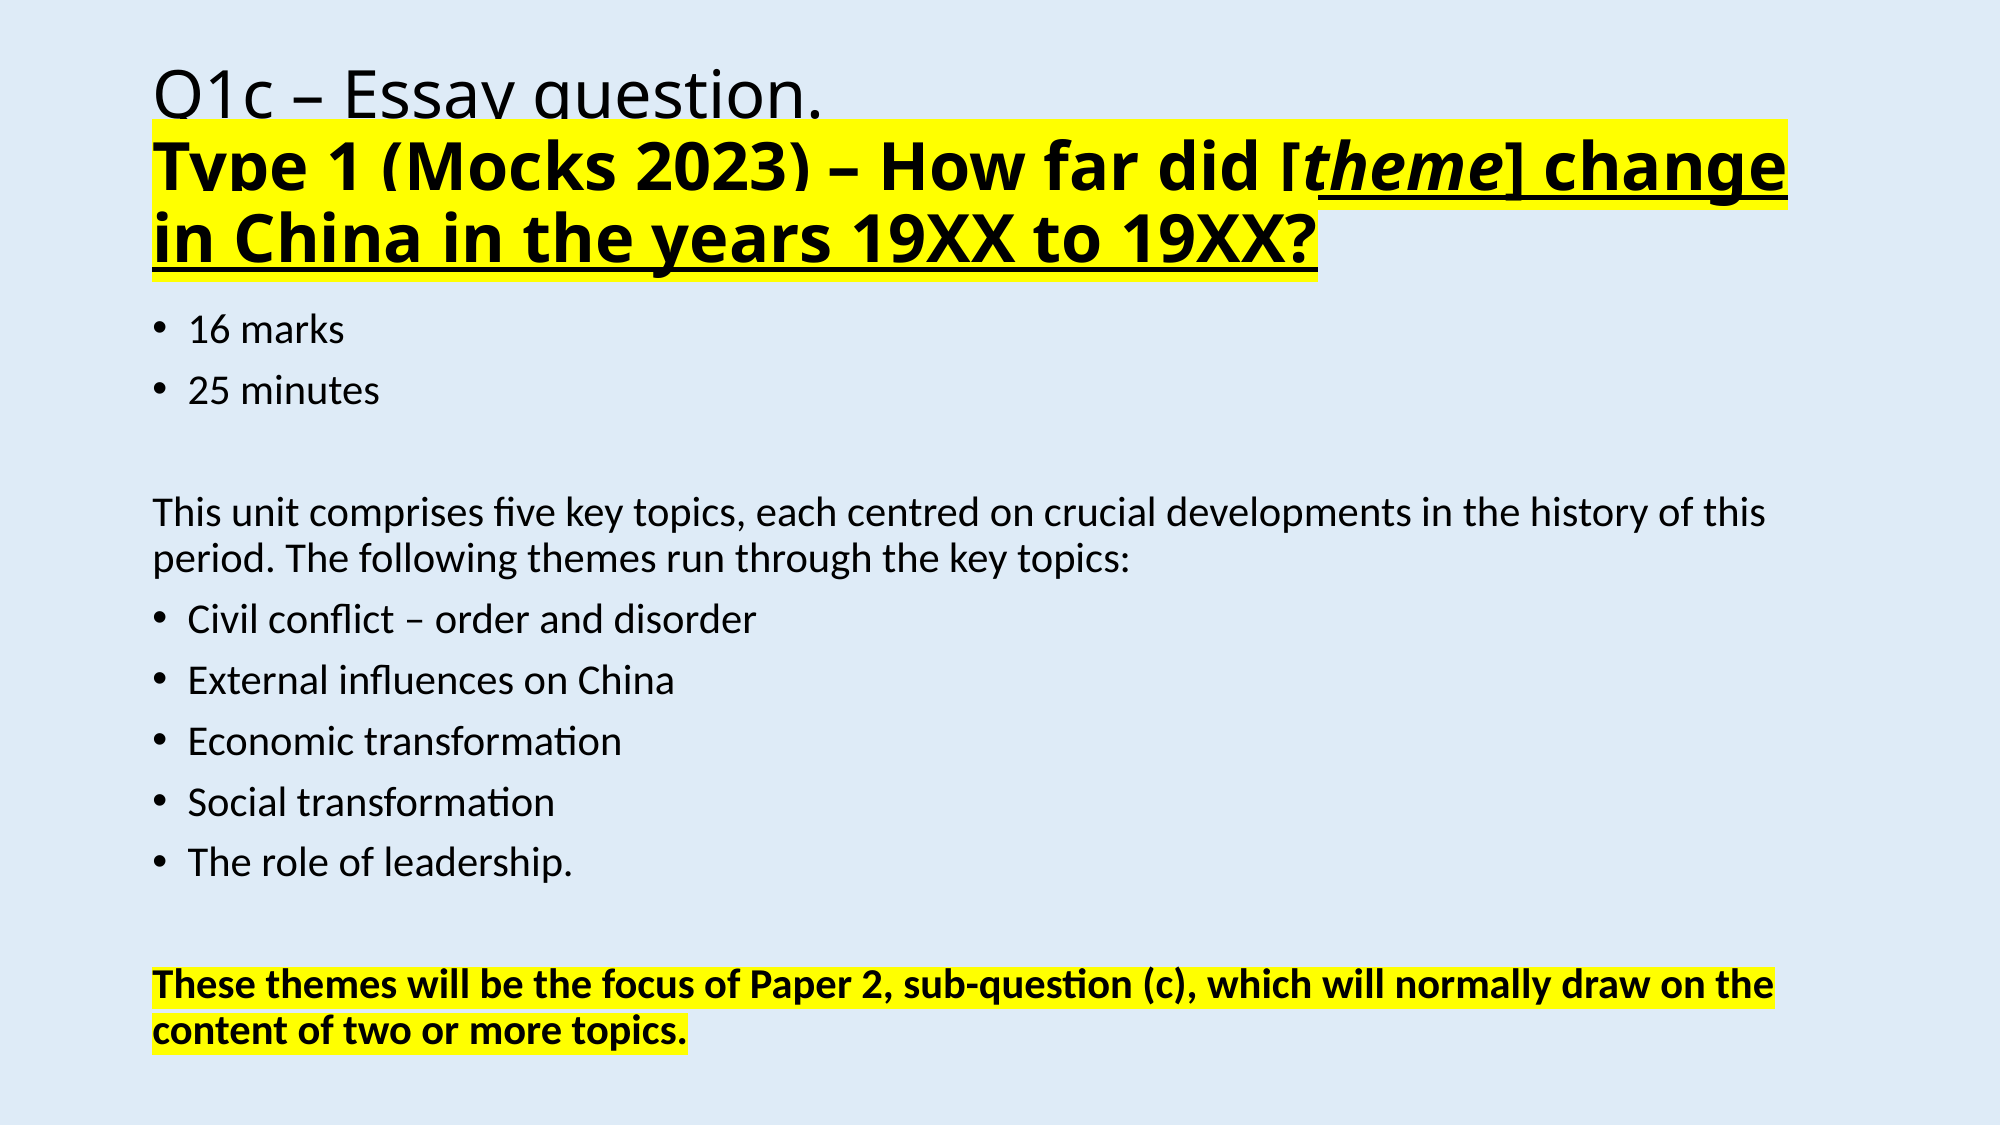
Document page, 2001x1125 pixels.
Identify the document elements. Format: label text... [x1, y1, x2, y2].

title Q1c – Essay question. Type 1 (Mocks 2023) – How far did [theme] change in China in the years 19XX to 19XX? [137, 59, 1863, 278]
list 16 marks 25 minutes This unit comprises five key topics, each centred on crucial developments in the history of this period. The following themes run through the key topics: Civil conflict – order and disorder External influences on China Economic transformation Social transformation The role of leadership. These themes will be the focus of Paper 2, sub-question (c), which will normally draw on the content of two or more topics. [137, 299, 1863, 1064]
